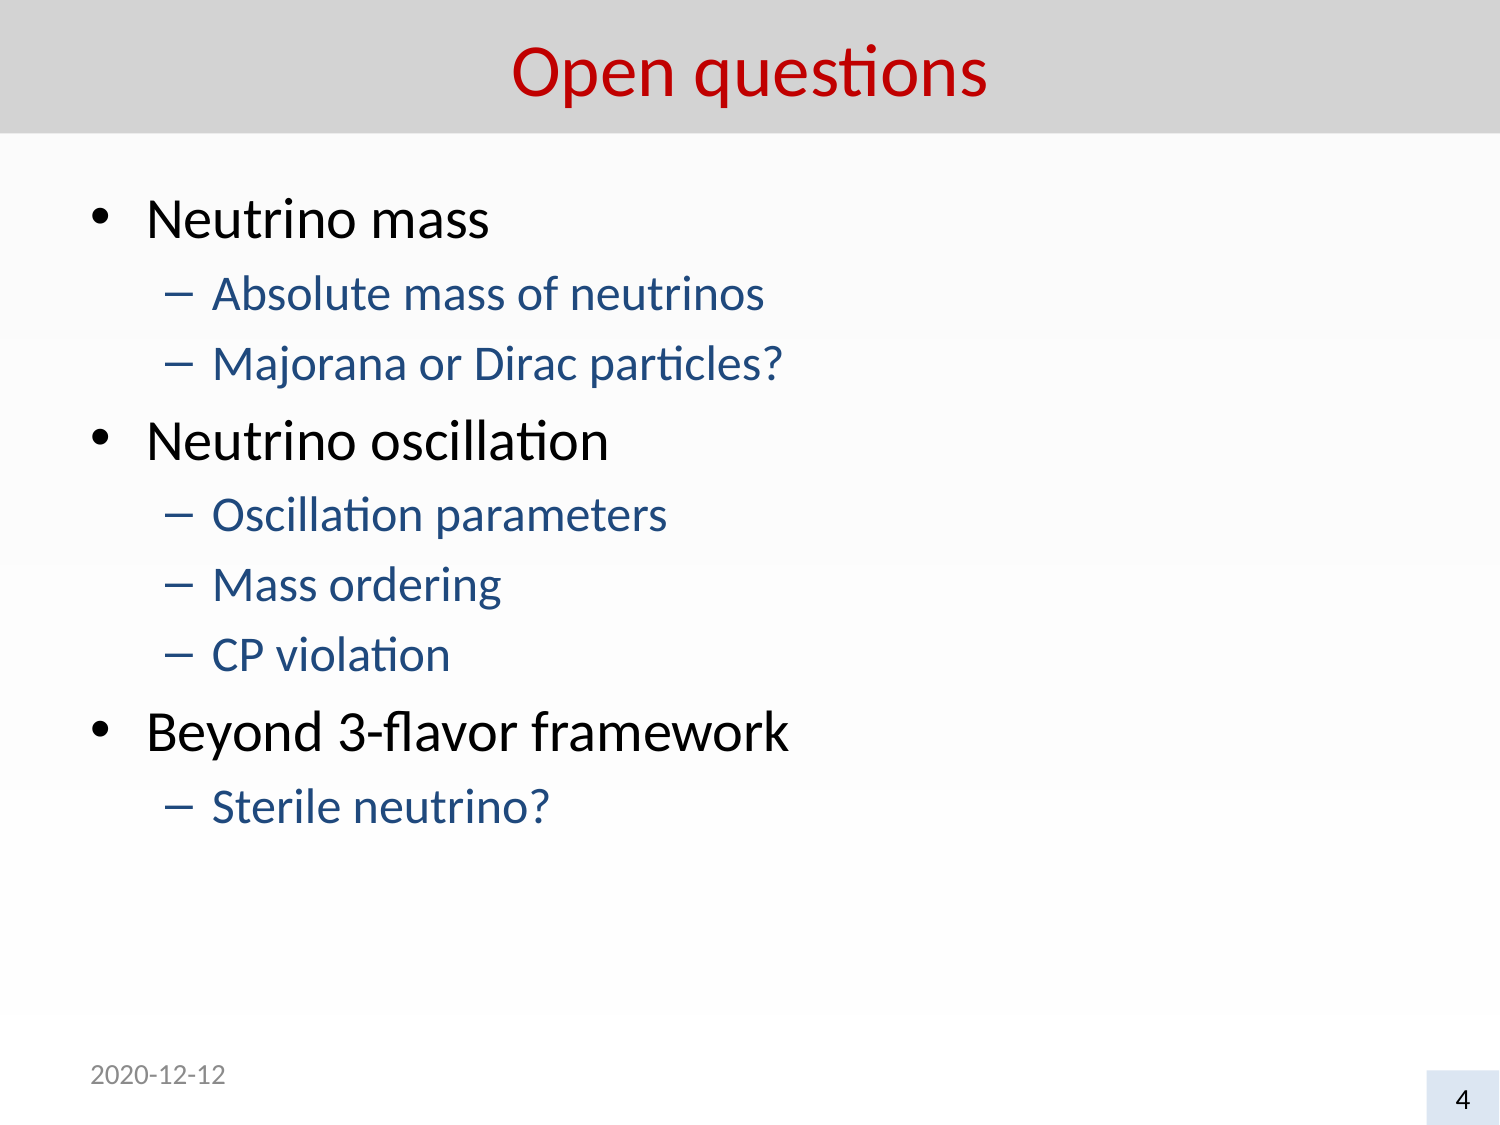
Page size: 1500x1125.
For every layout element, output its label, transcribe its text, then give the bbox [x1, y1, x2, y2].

title Open questions [0, 0, 1500, 134]
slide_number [75, 1042, 425, 1103]
slide_number 4 [1426, 1070, 1500, 1125]
list Neutrino mass Absolute mass of neutrinos Majorana or Dirac particles? Neutrino oscillation Oscillation parameters Mass ordering CP violation Beyond 3-flavor framework Sterile neutrino? [75, 172, 1425, 1005]
